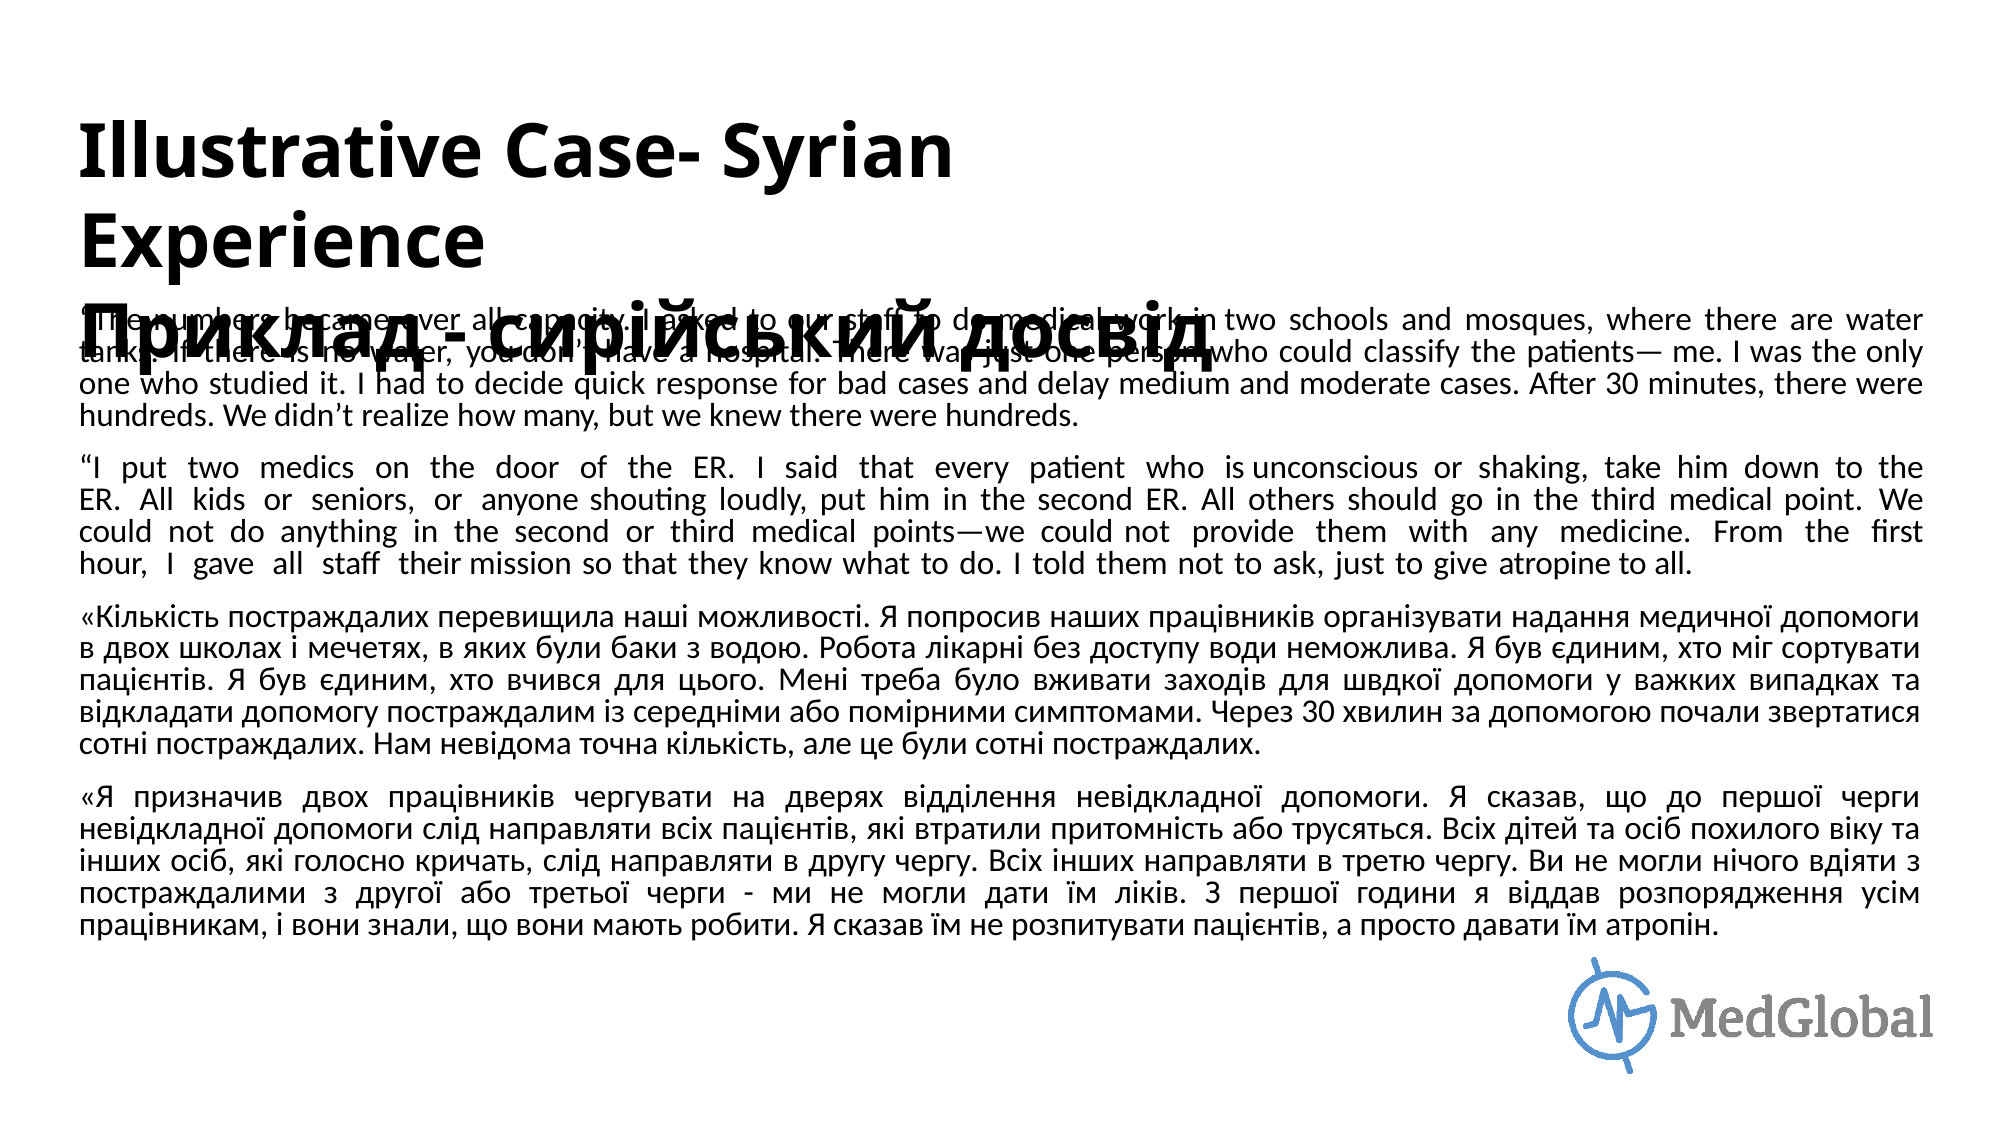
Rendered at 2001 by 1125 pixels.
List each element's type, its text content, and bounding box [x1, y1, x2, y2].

title Illustrative Case- Syrian Experience Приклад - сирійський досвід [76, 100, 1333, 289]
picture [1568, 957, 1933, 1074]
text_box “The numbers became over all capacity. I asked to our staff to do medical work in two schools and mosques, where there are water tanks. If there is no water, you don’t have a hospital. There was just one person who could classify the patients— me. I was the only one who studied it. I had to decide quick response for bad cases and delay medium and moderate cases. After 30 minutes, there were hundreds. We didn’t realize how many, but we knew there were hundreds. “I put two medics on the door of the ER. I said that every patient who is unconscious or shaking, take him down to the ER. All kids or seniors, or anyone shouting loudly, put him in the second ER. All others should go in the third medical point. We could not do anything in the second or third medical points—we could not provide them with any medicine. From the first hour, I gave all staff their mission so that they know what to do. I told them not to ask, just to give atropine to all. «Кількість постраждалих перевищила наші можливості. Я попросив наших працівників організувати надання медичної допомоги в двох школах і мечетях, в яких були баки з водою. Робота лікарні без доступу води неможлива. Я був єдиним, хто міг сортувати пацієнтів. Я був єдиним, хто вчився для цього. Мені треба було вживати заходів для швдкої допомоги у важких випадках та відкладати допомогу постраждалим із середніми або помірними симптомами. Через 30 хвилин за допомогою почали звертатися сотні постраждалих. Нам невідома точна кількість, але це були сотні постраждалих. «Я призначив двох працівників чергувати на дверях відділення невідкладної допомоги. Я сказав, що до першої черги невідкладної допомоги слід направляти всіх пацієнтів, які втратили притомність або трусяться. Всіх дітей та осіб похилого віку та інших осіб, які голосно кричать, слід направляти в другу чергу. Всіх інших направляти в третю чергу. Ви не могли нічого вдіяти з постраждалими з другої або третьої черги - ми не могли дати їм ліків. З першої години я віддав розпорядження усім працівникам, і вони знали, що вони мають робити. Я сказав їм не розпитувати пацієнтів, а просто давати їм атропін. [76, 289, 1925, 995]
